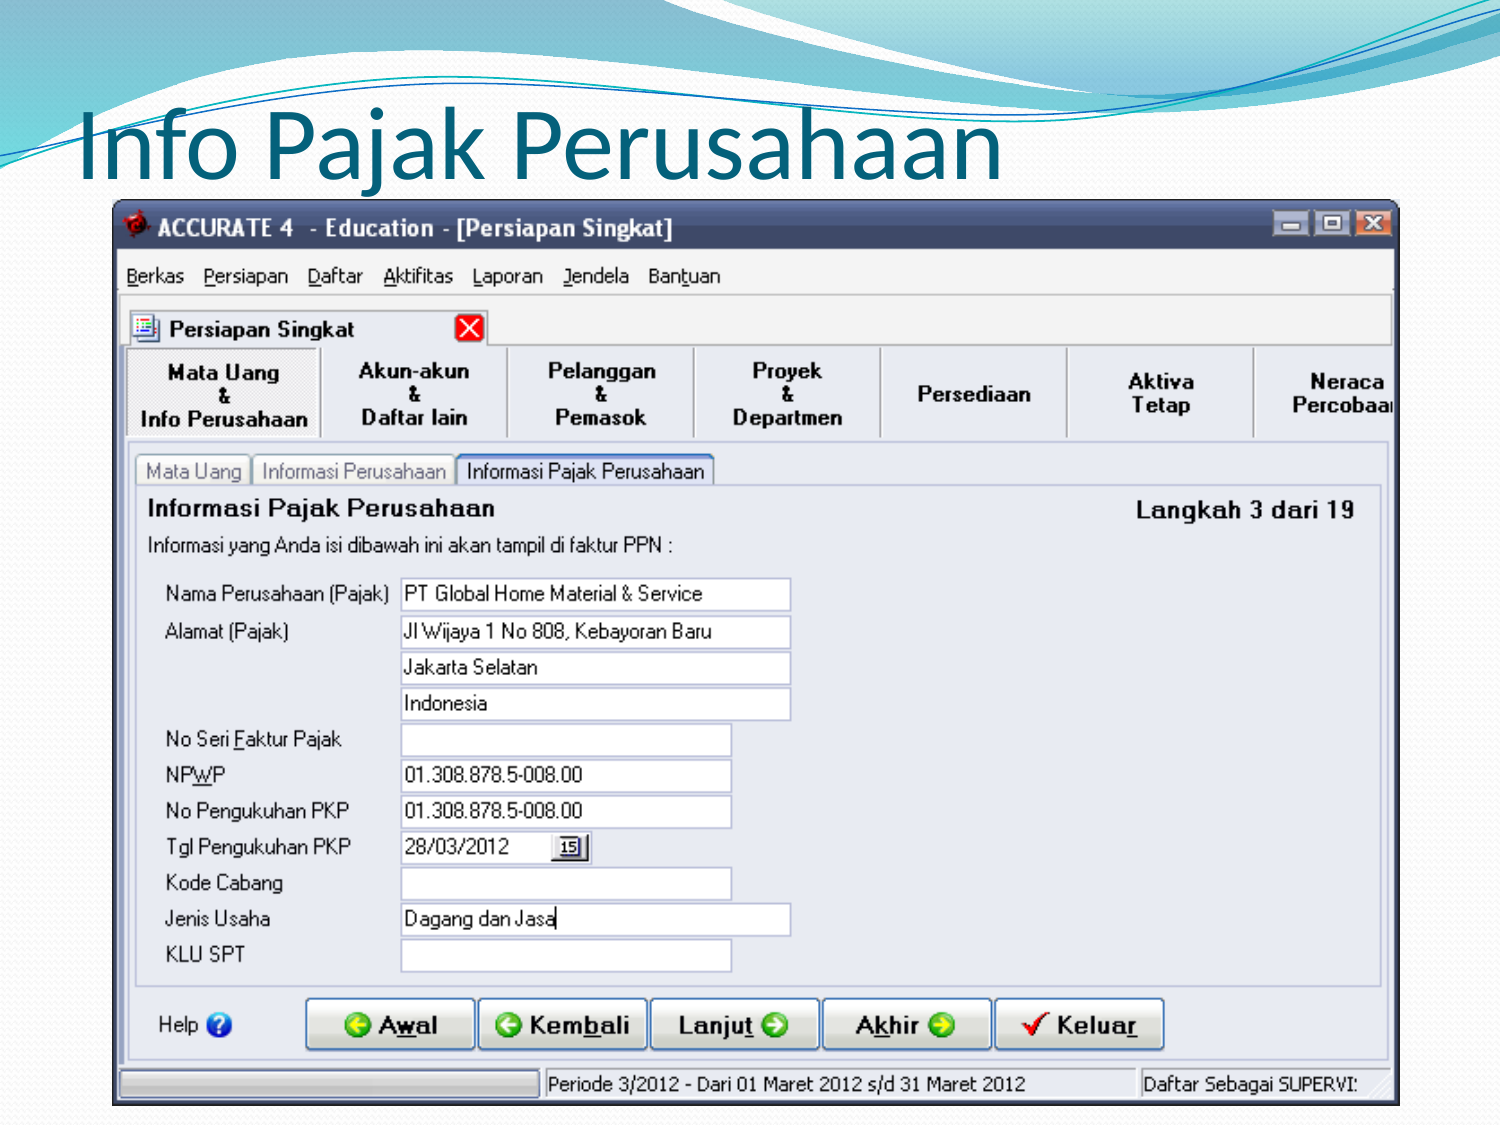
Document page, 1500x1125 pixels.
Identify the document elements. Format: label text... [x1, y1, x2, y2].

title Info Pajak Perusahaan [75, 12, 1425, 200]
picture [112, 199, 1401, 1106]
